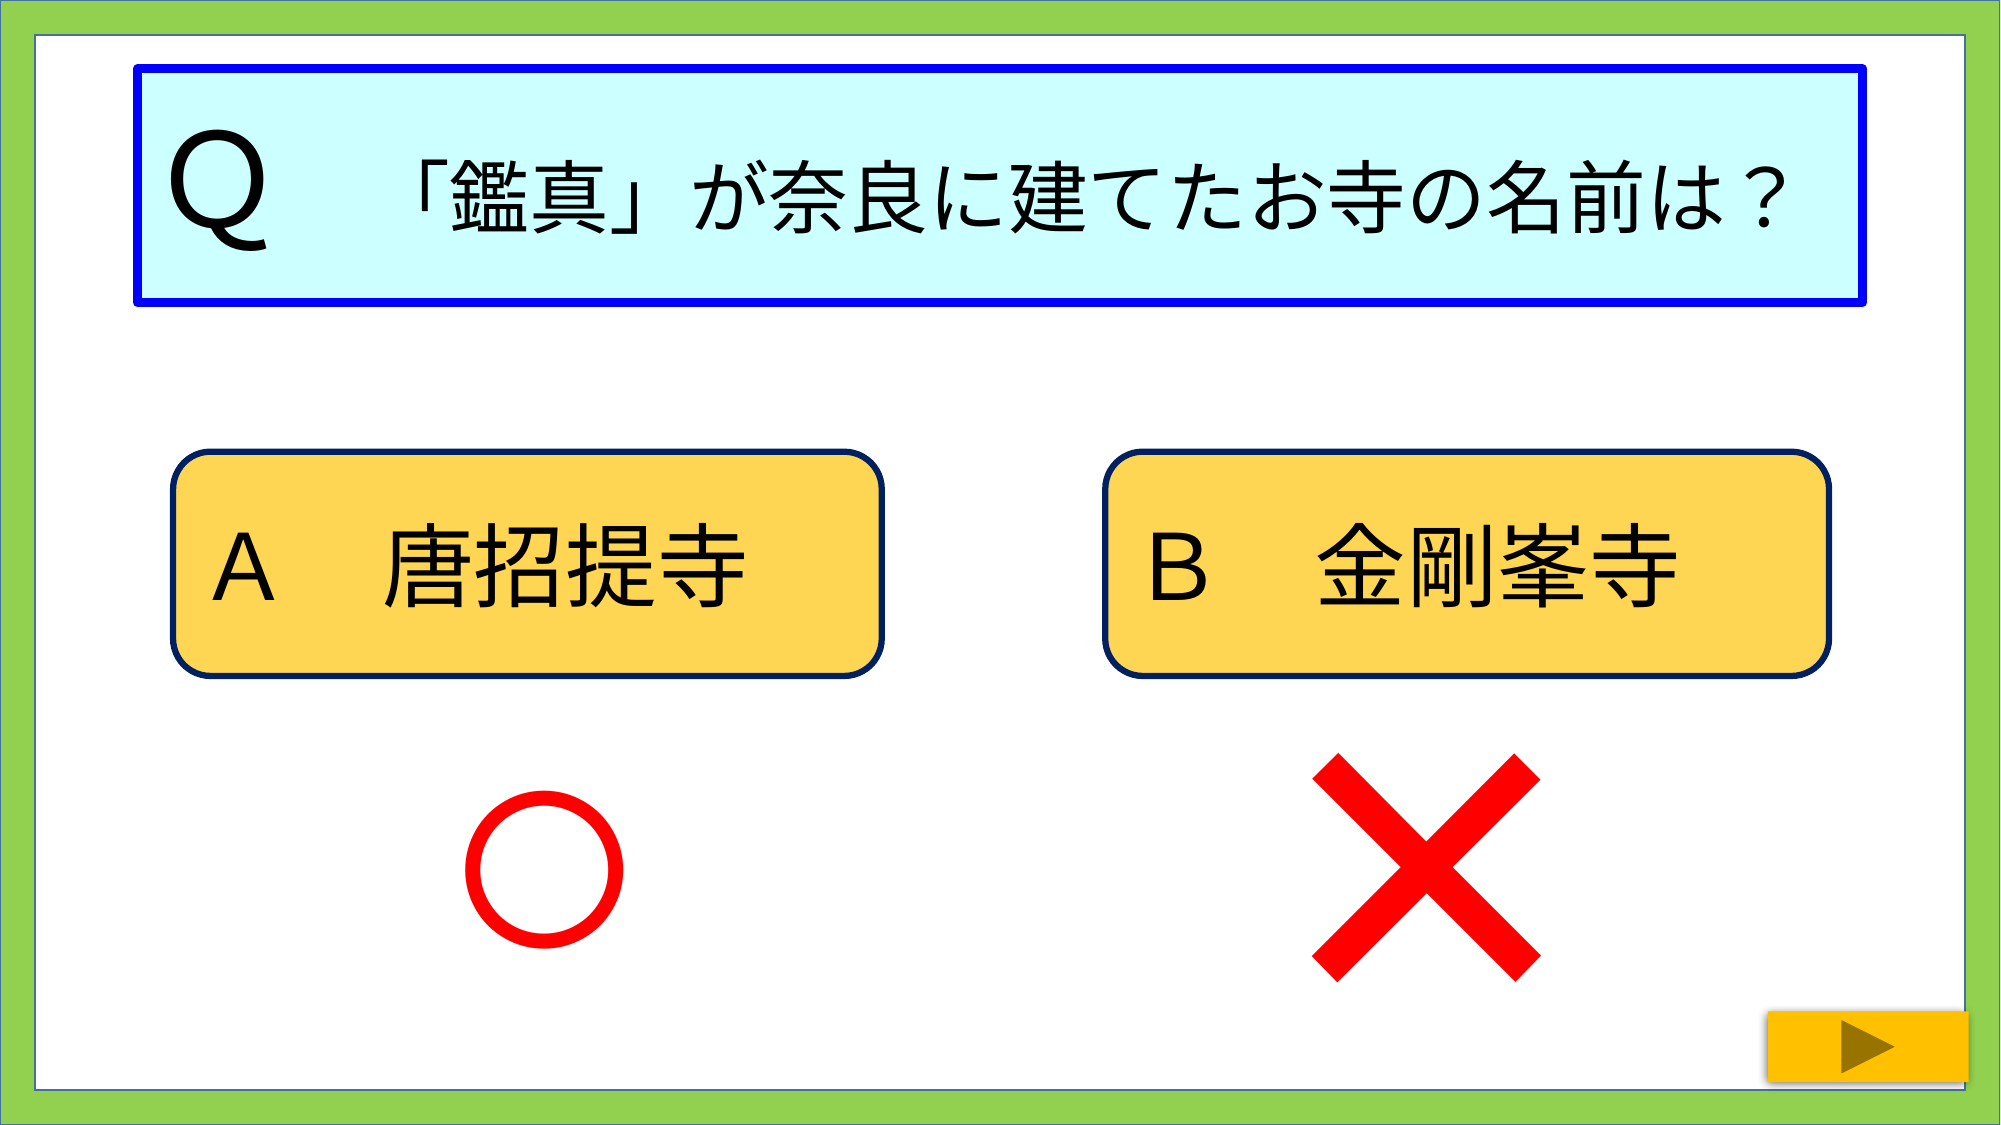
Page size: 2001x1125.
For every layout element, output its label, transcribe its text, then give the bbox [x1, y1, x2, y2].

title Ｑ 「鑑真」が奈良に建てたお寺の名前は？ [137, 68, 1863, 303]
text_box ○ [337, 611, 751, 1057]
text_box × [1220, 517, 1634, 1125]
text_box Ｂ 金剛峯寺 [1105, 451, 1830, 676]
text_box [1767, 1011, 1969, 1083]
text_box Ａ 唐招提寺 [173, 451, 882, 676]
